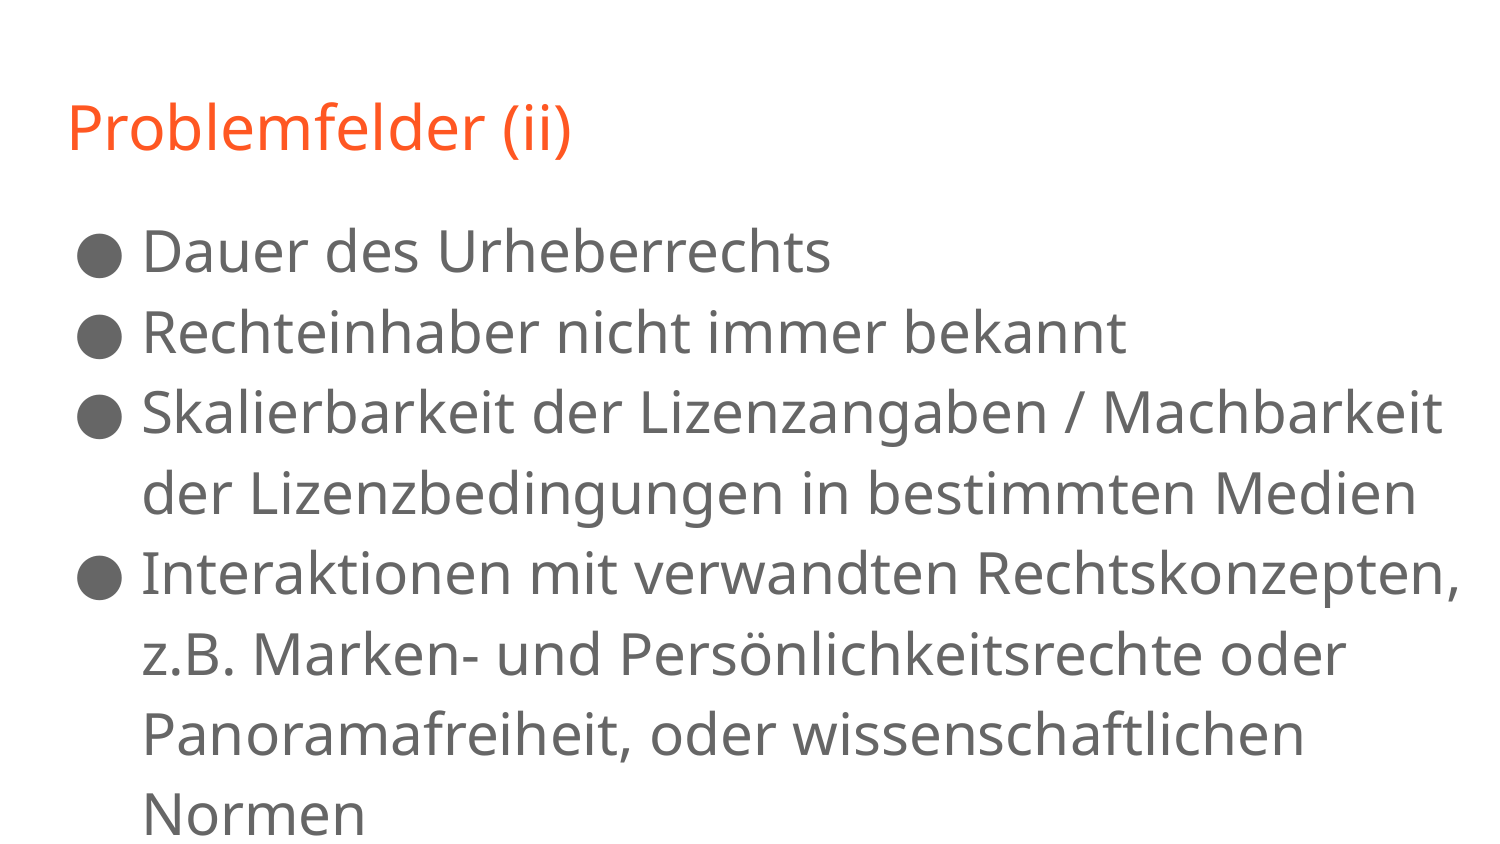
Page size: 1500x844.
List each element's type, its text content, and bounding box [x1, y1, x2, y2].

title Problemfelder (ii) [51, 72, 1449, 167]
list Dauer des Urheberrechts Rechteinhaber nicht immer bekannt Skalierbarkeit der Lizenzangaben / Machbarkeit der Lizenzbedingungen in bestimmten Medien Interaktionen mit verwandten Rechtskonzepten, z.B. Marken- und Persönlichkeitsrechte oder Panoramafreiheit, oder wissenschaftlichen Normen Abmahnkanzleien [51, 189, 1486, 750]
